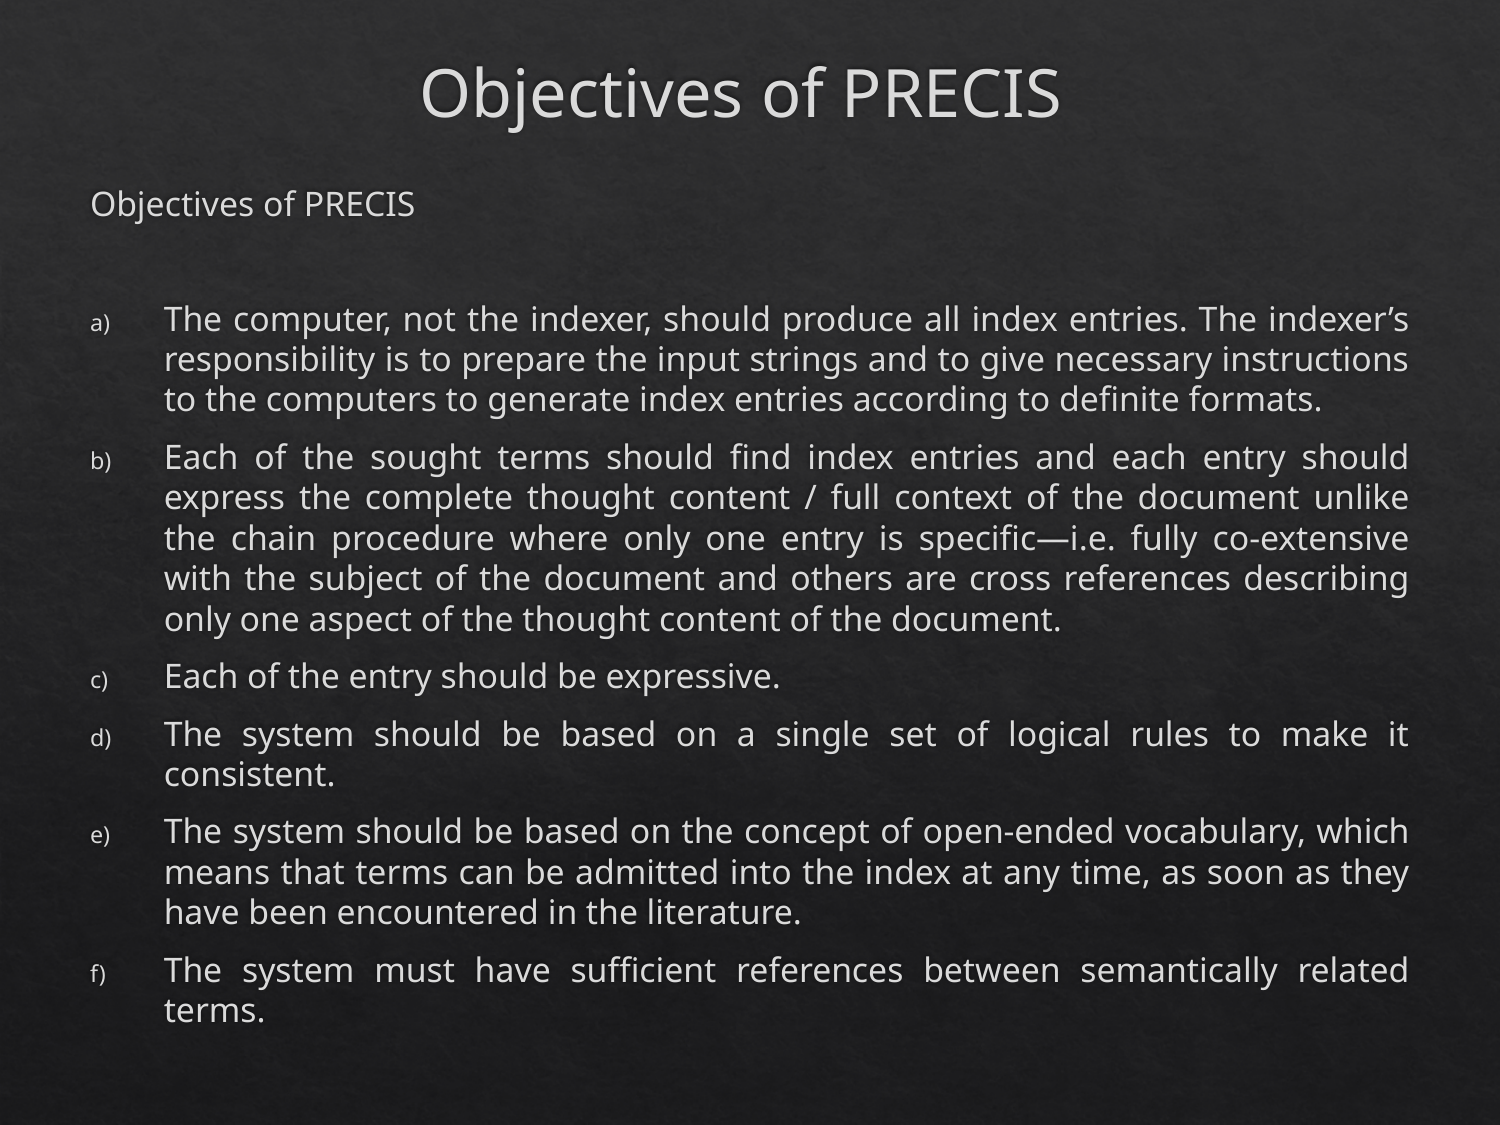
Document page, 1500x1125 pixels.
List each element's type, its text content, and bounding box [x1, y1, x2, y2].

list Objectives of PRECIS The computer, not the indexer, should produce all index entries. The indexer’s responsibility is to prepare the input strings and to give necessary instructions to the computers to generate index entries according to definite formats. Each of the sought terms should find index entries and each entry should express the complete thought content / full context of the document unlike the chain procedure where only one entry is specific—i.e. fully co-extensive with the subject of the document and others are cross references describing only one aspect of the thought content of the document. Each of the entry should be expressive. The system should be based on a single set of logical rules to make it consistent. The system should be based on the concept of open-ended vocabulary, which means that terms can be admitted into the index at any time, as soon as they have been encountered in the literature. The system must have sufficient references between semantically related terms. [75, 174, 1425, 1088]
title Objectives of PRECIS [75, 45, 1425, 138]
